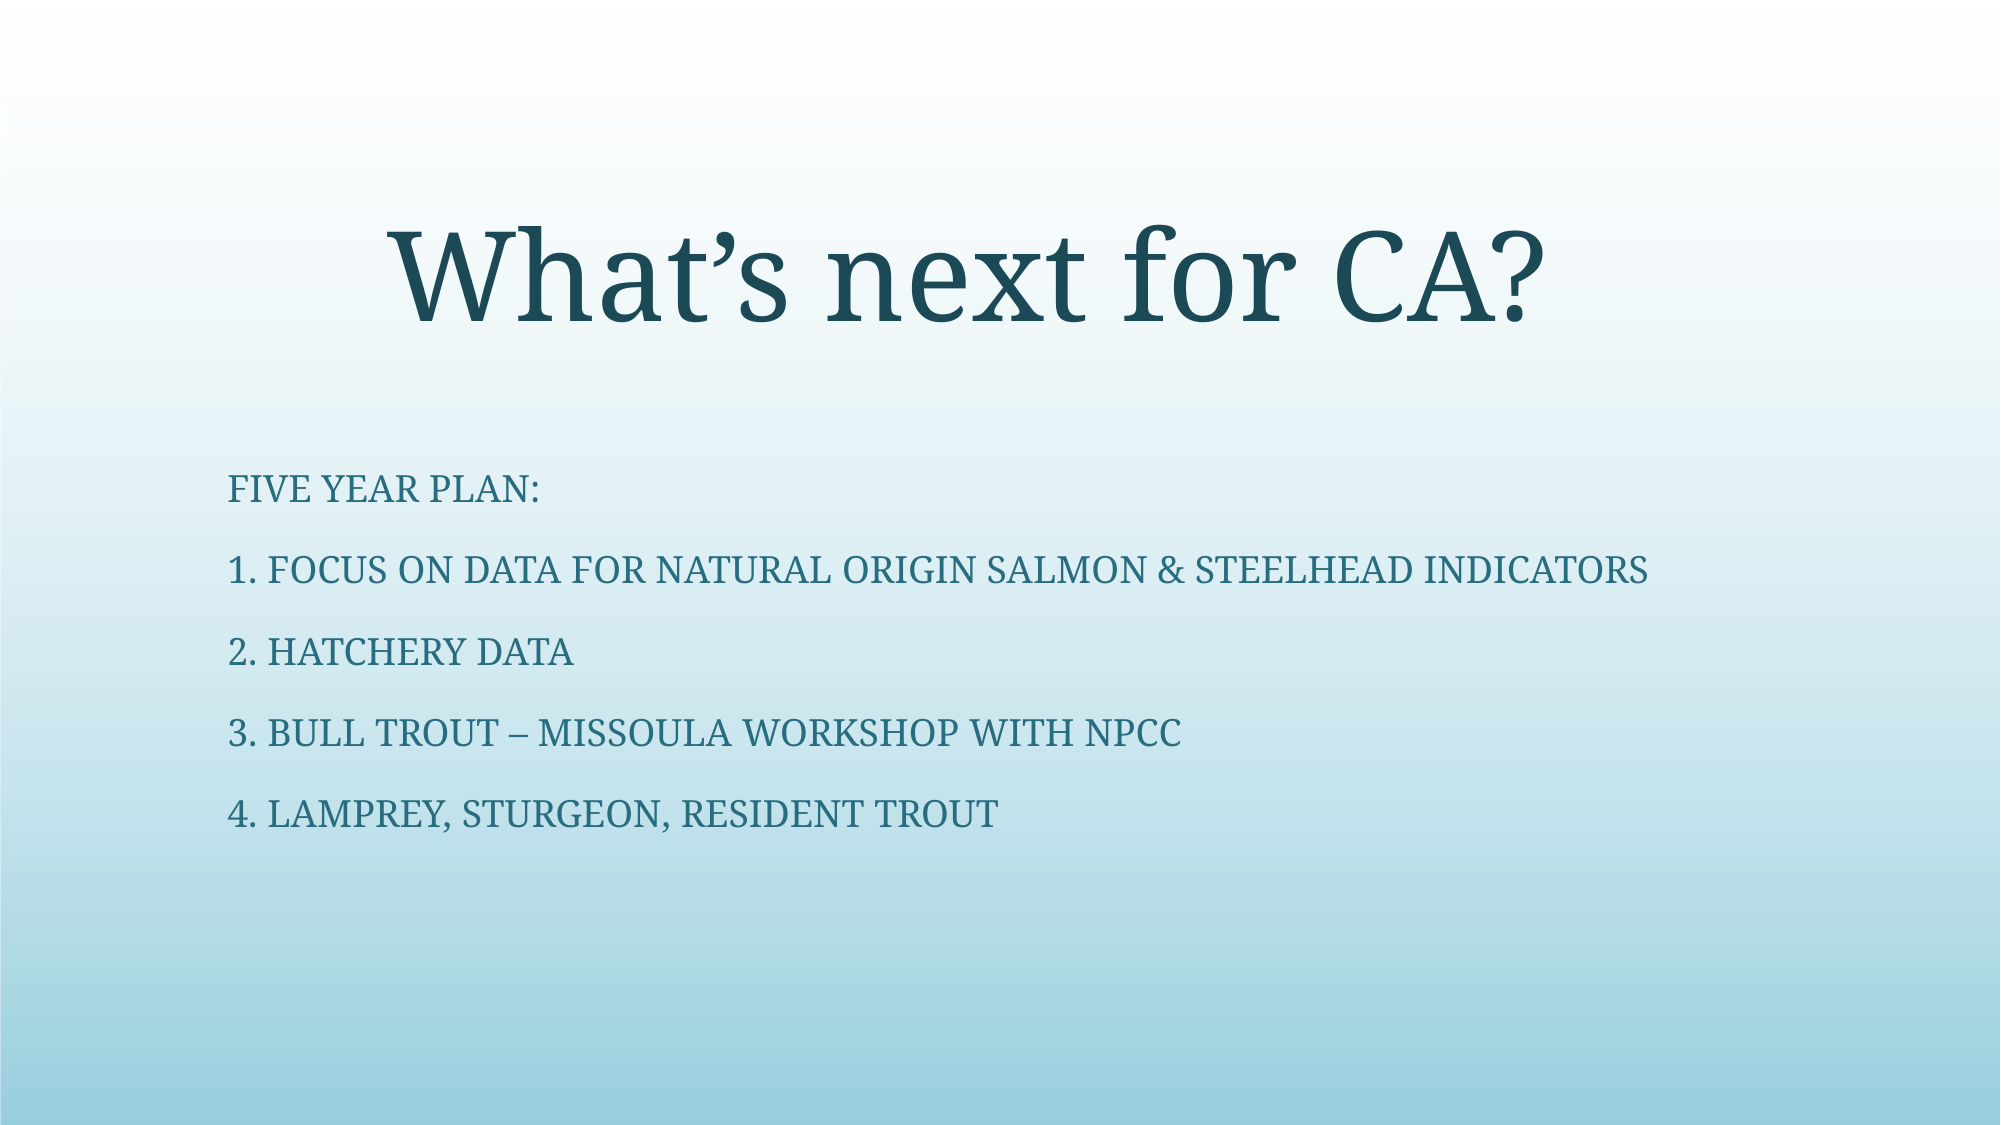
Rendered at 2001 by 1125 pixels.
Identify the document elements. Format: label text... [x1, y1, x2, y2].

title What’s next for CA? [179, 49, 1755, 357]
list Five Year Plan: 1. Focus on data for Natural origin salmon & steelhead indicators 2. Hatchery data 3. bull trout – Missoula workshop with NPCC 4. Lamprey, sturgeon, Resident trout [212, 463, 1788, 850]
